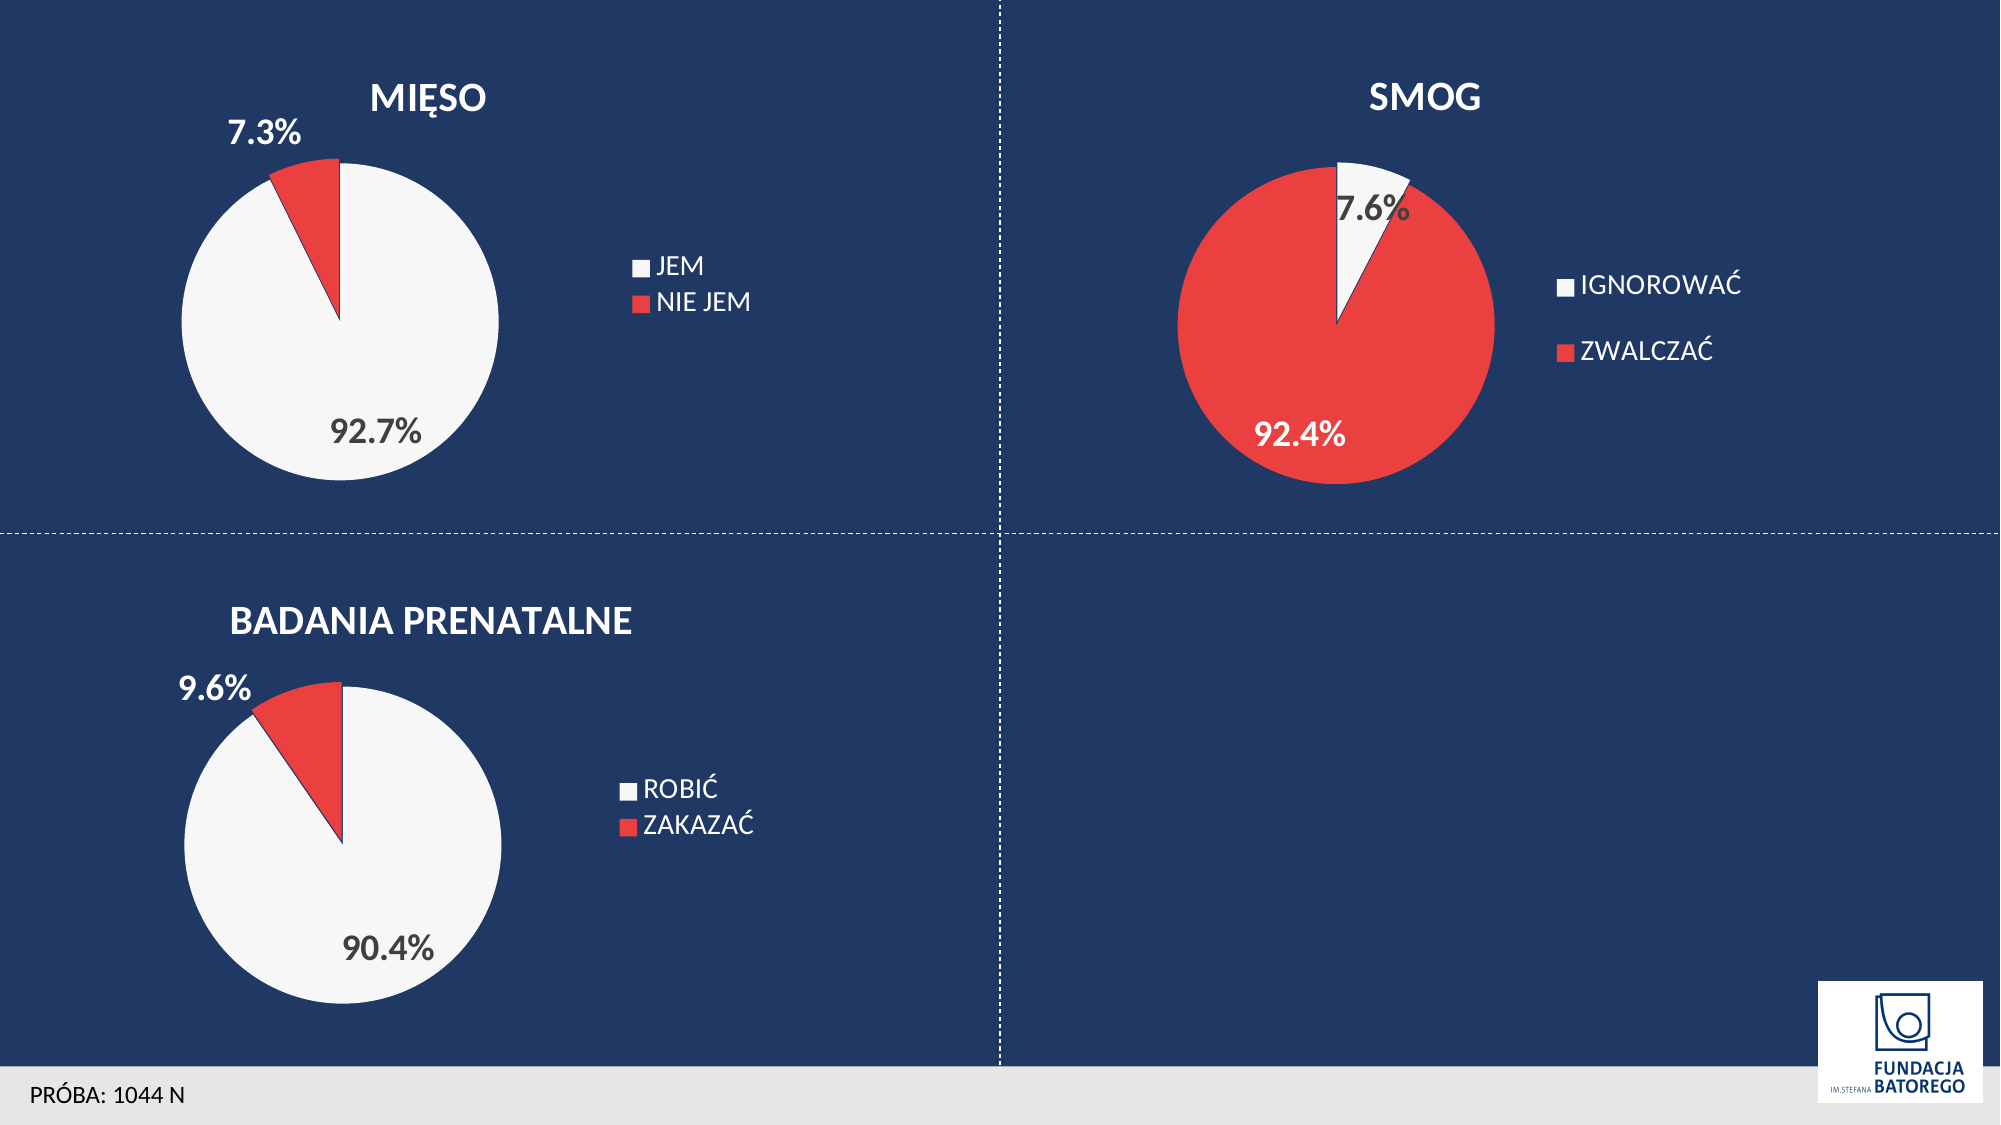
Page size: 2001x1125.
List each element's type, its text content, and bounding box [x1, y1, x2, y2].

picture [1819, 981, 1980, 1103]
text_box PRÓBA: 1044 N [14, 1070, 298, 1116]
chart [85, 573, 777, 1047]
chart [82, 49, 774, 524]
chart [1079, 48, 1771, 523]
text_box [0, 1065, 999, 1125]
text_box [1001, 1065, 2000, 1125]
